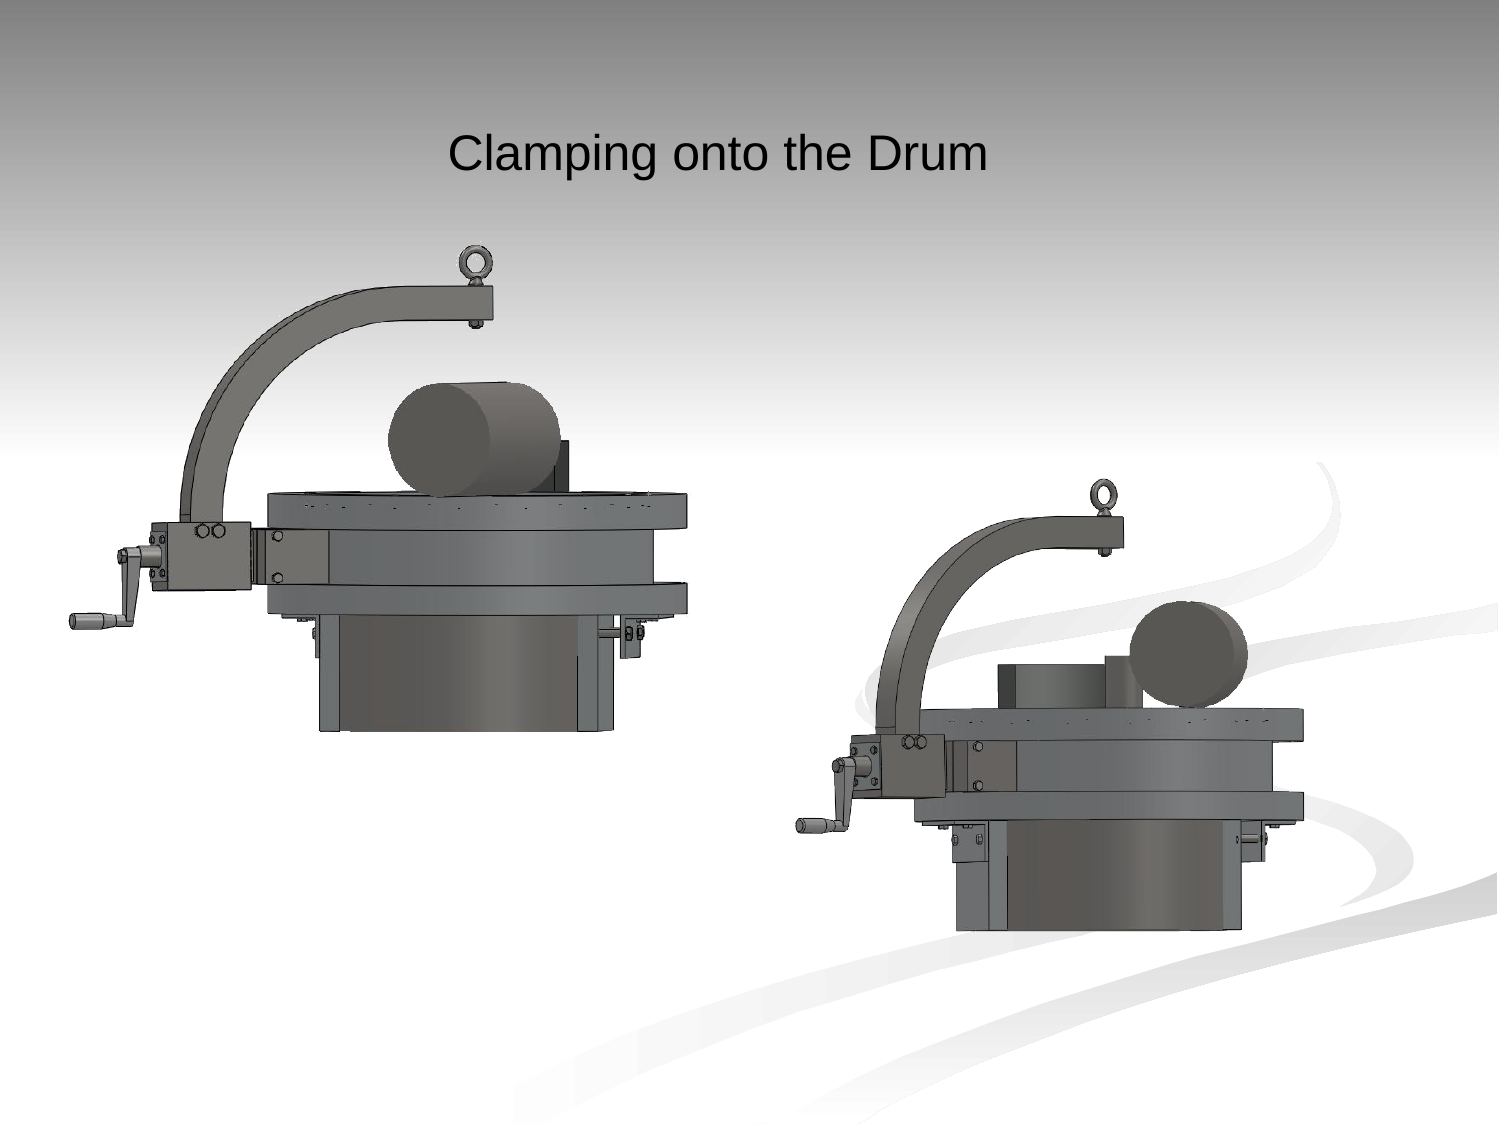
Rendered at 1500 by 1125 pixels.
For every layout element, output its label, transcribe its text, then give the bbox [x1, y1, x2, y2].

text_box Clamping onto the Drum [432, 112, 1004, 188]
picture [62, 212, 713, 747]
picture [774, 449, 1313, 951]
